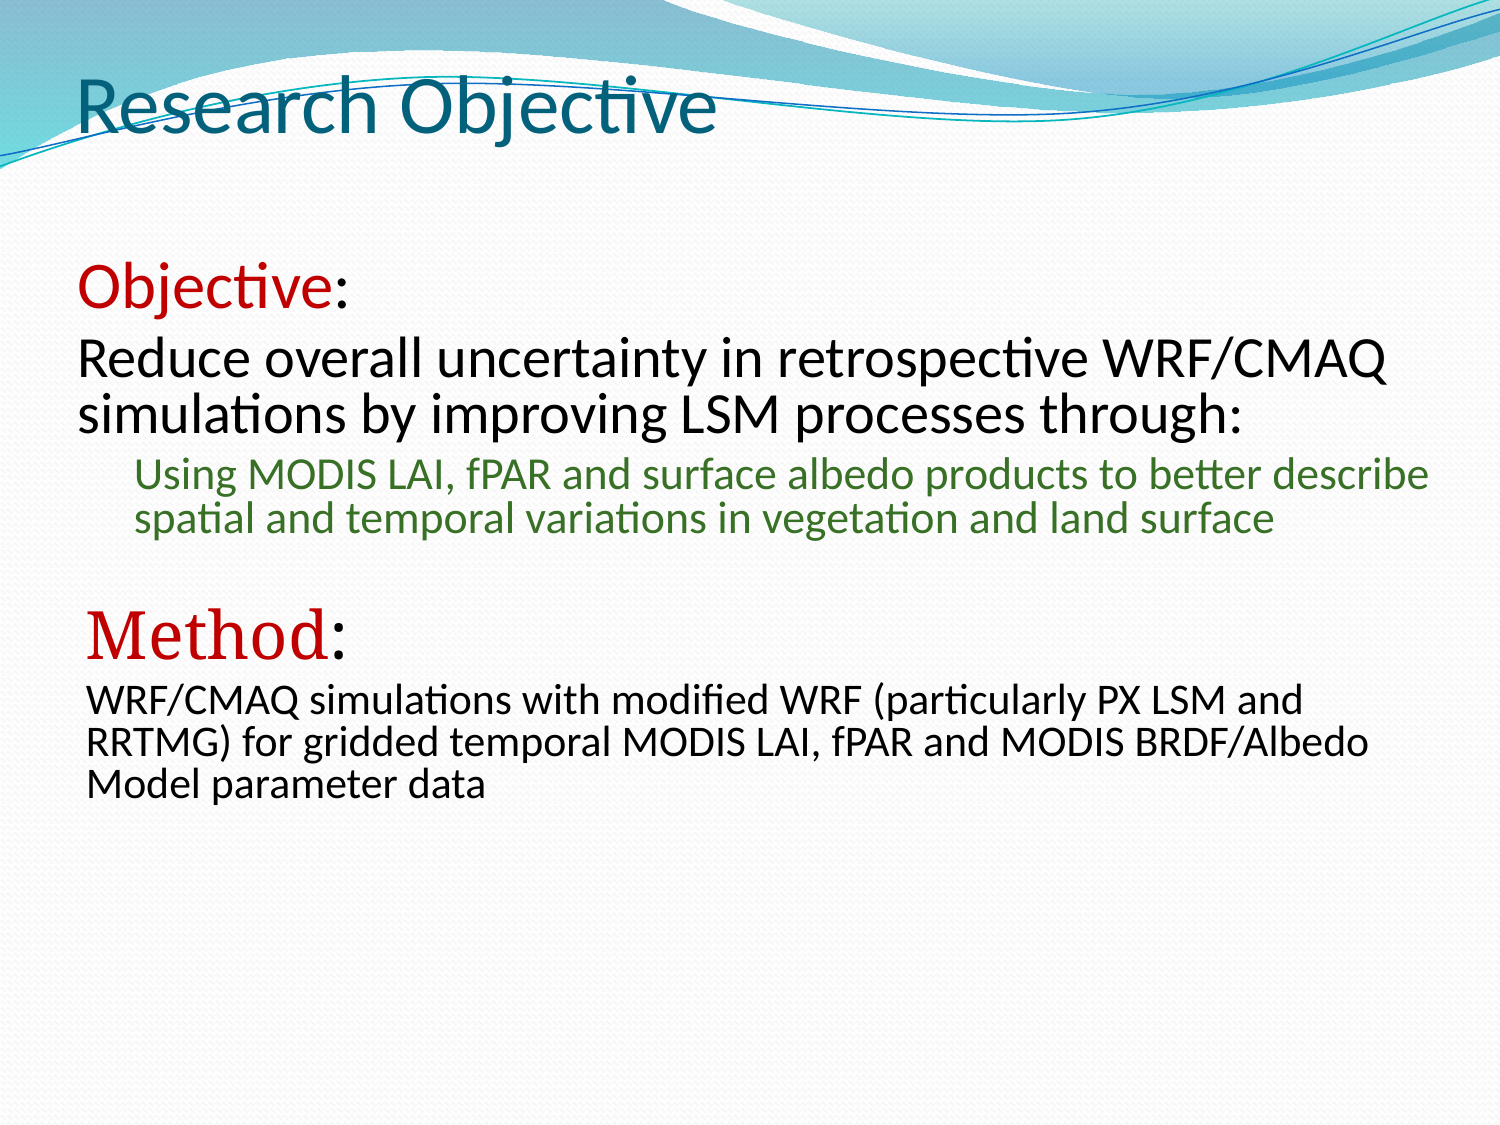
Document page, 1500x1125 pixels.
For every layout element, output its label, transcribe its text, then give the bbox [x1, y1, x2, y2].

list Objective: Reduce overall uncertainty in retrospective WRF/CMAQ simulations by improving LSM processes through: Using MODIS LAI, fPAR and surface albedo products to better describe spatial and temporal variations in vegetation and land surface Method: WRF/CMAQ simulations with modified WRF (particularly PX LSM and RRTMG) for gridded temporal MODIS LAI, fPAR and MODIS BRDF/Albedo Model parameter data [62, 249, 1450, 988]
title Research Objective [75, 24, 1425, 150]
